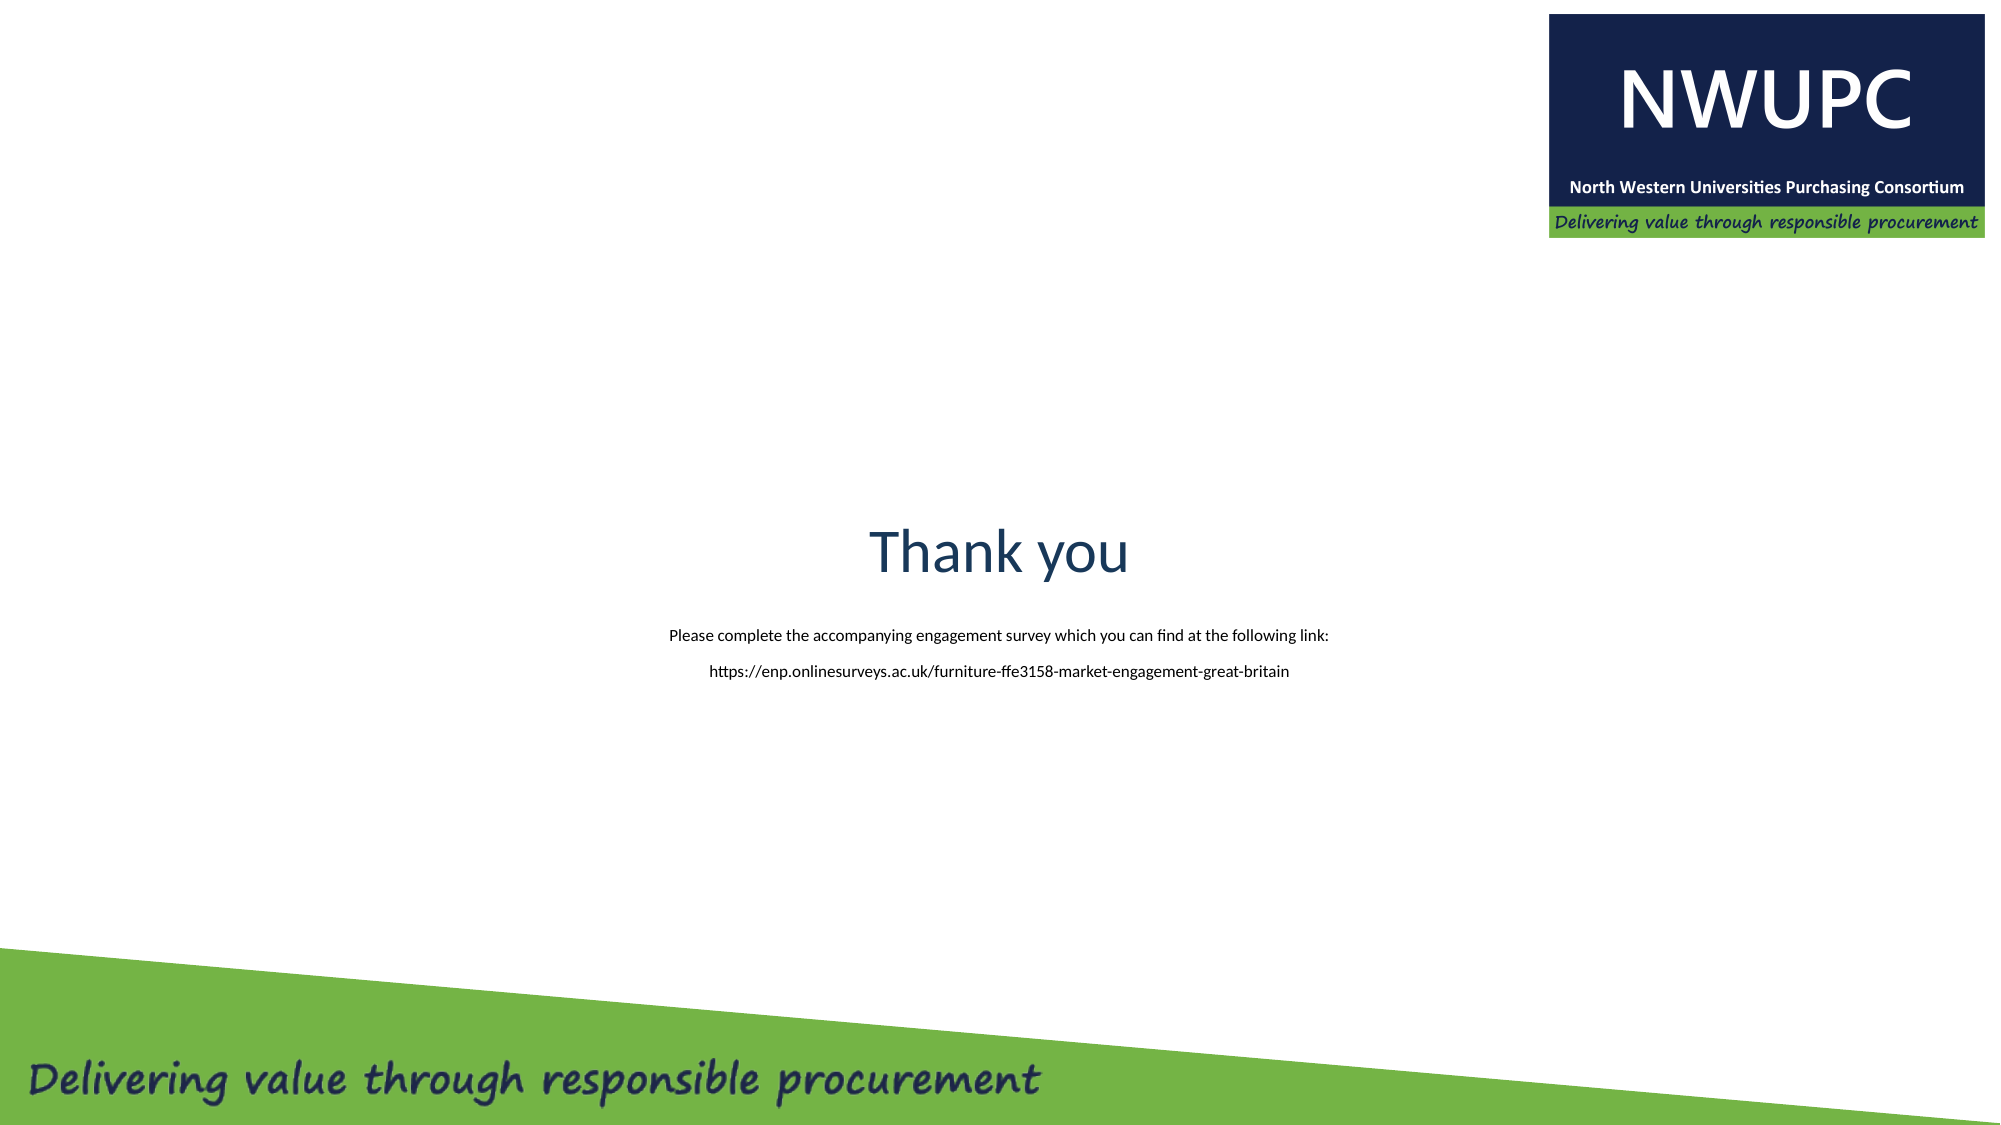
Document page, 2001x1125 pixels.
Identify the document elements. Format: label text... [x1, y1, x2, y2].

text_box [0, 947, 2000, 1125]
title Thank you Please complete the accompanying engagement survey which you can find at the following link: https://enp.onlinesurveys.ac.uk/furniture-ffe3158-market-engagement-great-britain [137, 510, 1863, 729]
picture [29, 1058, 1043, 1109]
picture [1549, 14, 1985, 238]
